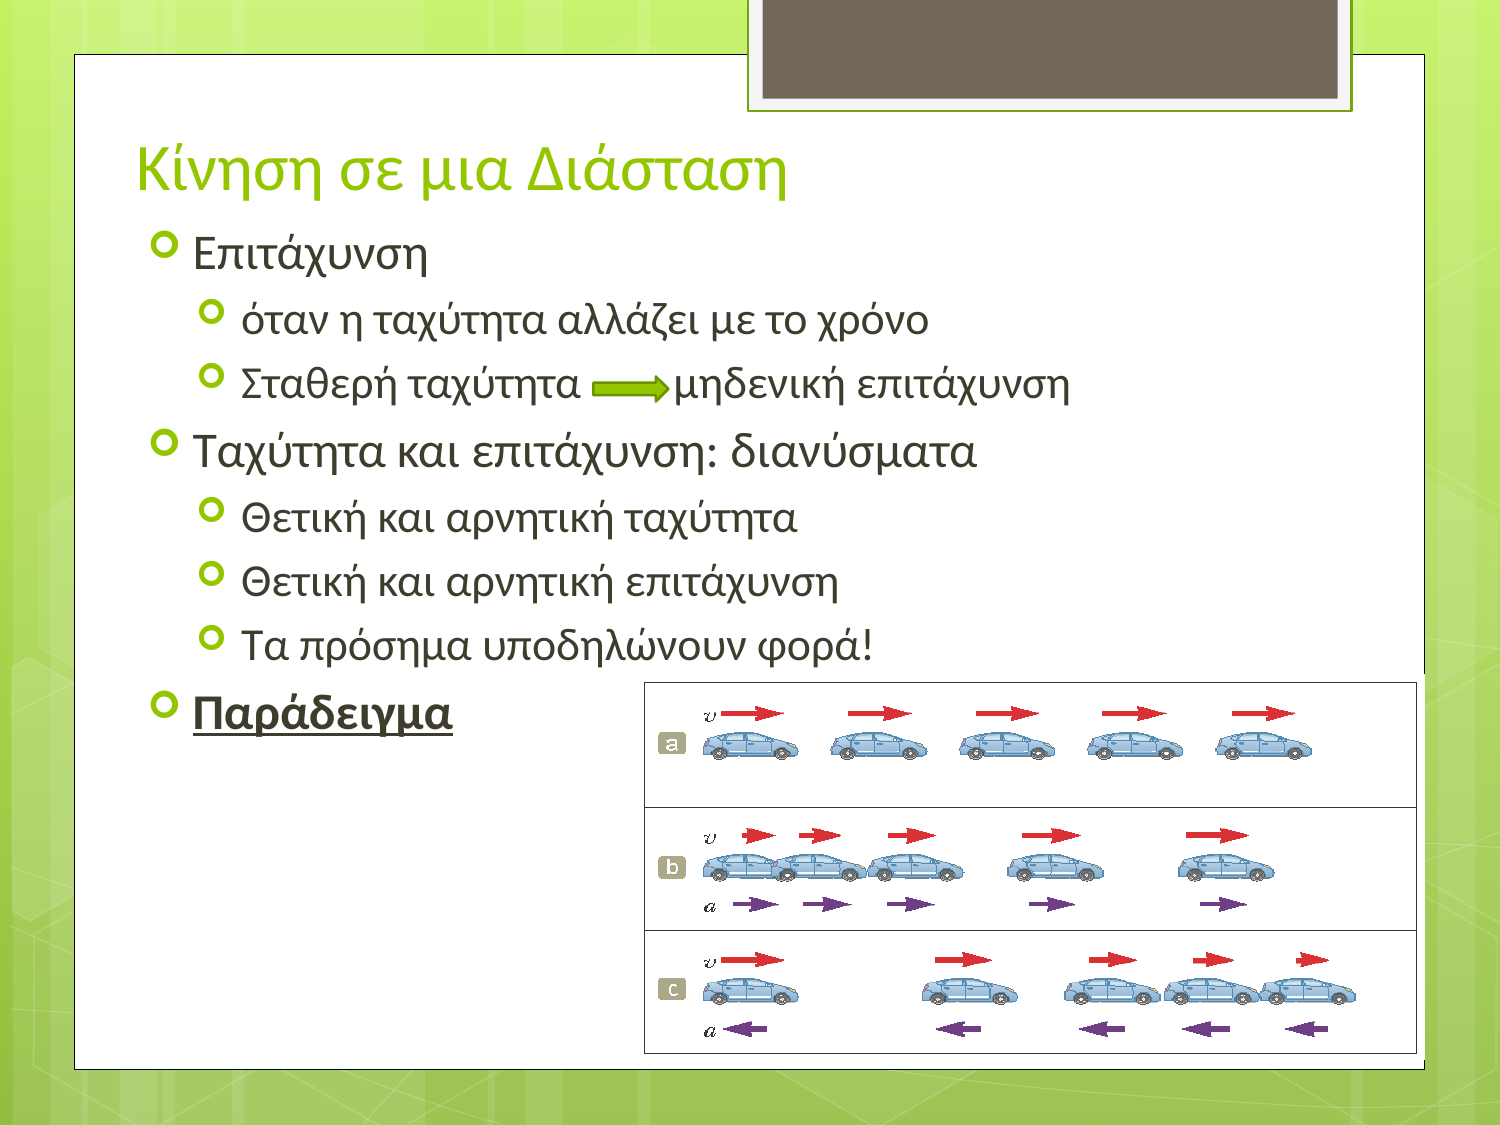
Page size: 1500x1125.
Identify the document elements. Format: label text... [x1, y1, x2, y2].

list Επιτάχυνση όταν η ταχύτητα αλλάζει με το χρόνο Σταθερή ταχύτητα μηδενική επιτάχυνση Ταχύτητα και επιτάχυνση: διανύσματα Θετική και αρνητική ταχύτητα Θετική και αρνητική επιτάχυνση Τα πρόσημα υποδηλώνουν φορά! Παράδειγμα [121, 211, 1233, 894]
title Κίνηση σε μια Διάσταση [121, 116, 1338, 212]
text_box [592, 375, 670, 403]
picture [637, 674, 1425, 1060]
